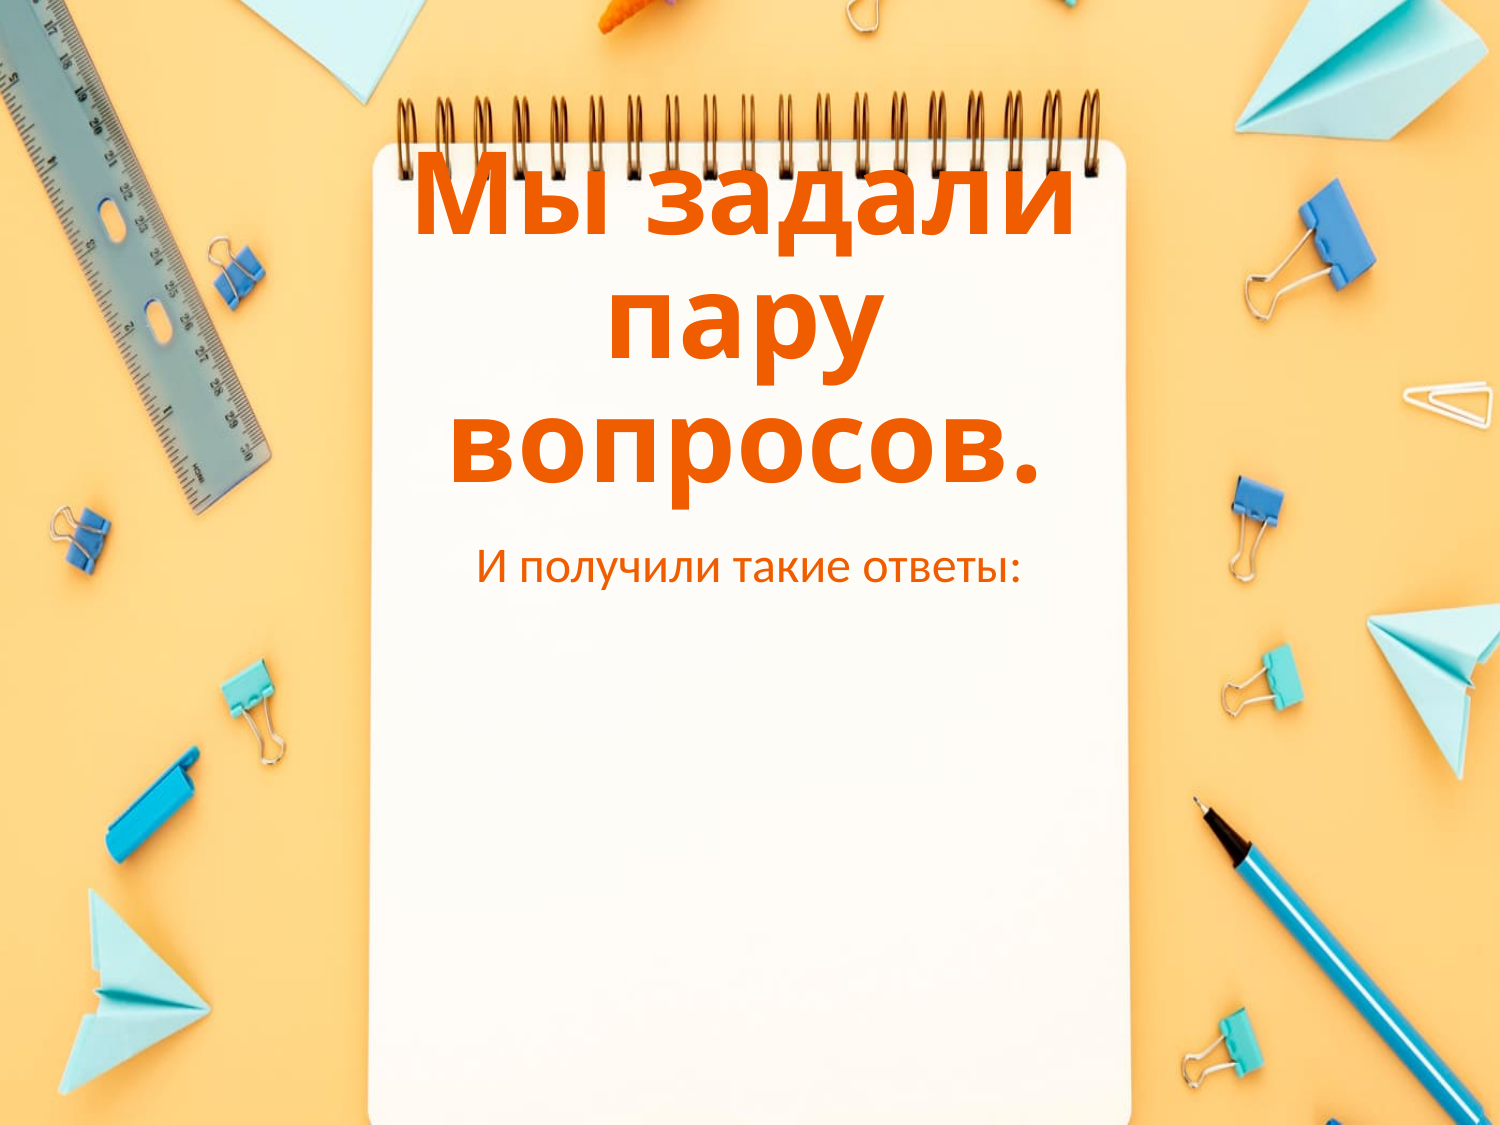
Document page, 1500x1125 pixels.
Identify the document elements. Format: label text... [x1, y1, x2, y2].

subtitle И получили такие ответы: [373, 532, 1125, 804]
picture [0, 0, 1500, 1125]
title Мы задали пару вопросов. [364, 125, 1125, 517]
